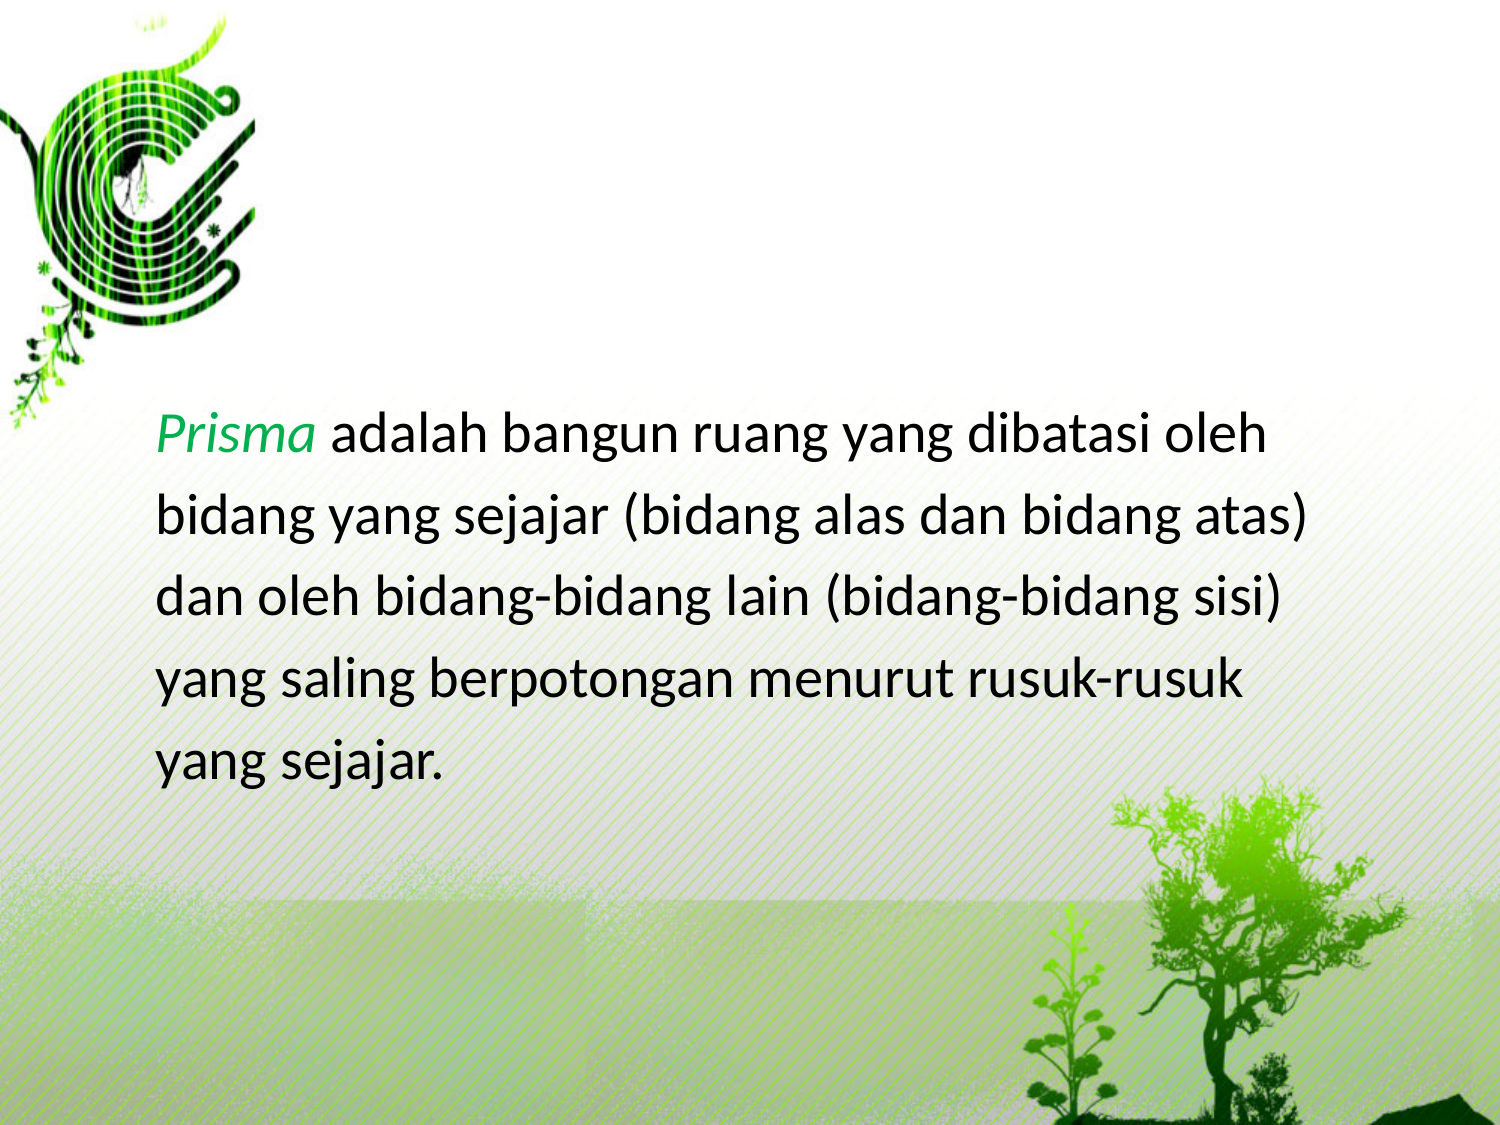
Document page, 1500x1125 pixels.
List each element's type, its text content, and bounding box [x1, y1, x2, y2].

list Prisma adalah bangun ruang yang dibatasi oleh bidang yang sejajar (bidang alas dan bidang atas) dan oleh bidang-bidang lain (bidang-bidang sisi) yang saling berpotongan menurut rusuk-rusuk yang sejajar. [140, 386, 1367, 863]
picture [0, 0, 1500, 1125]
